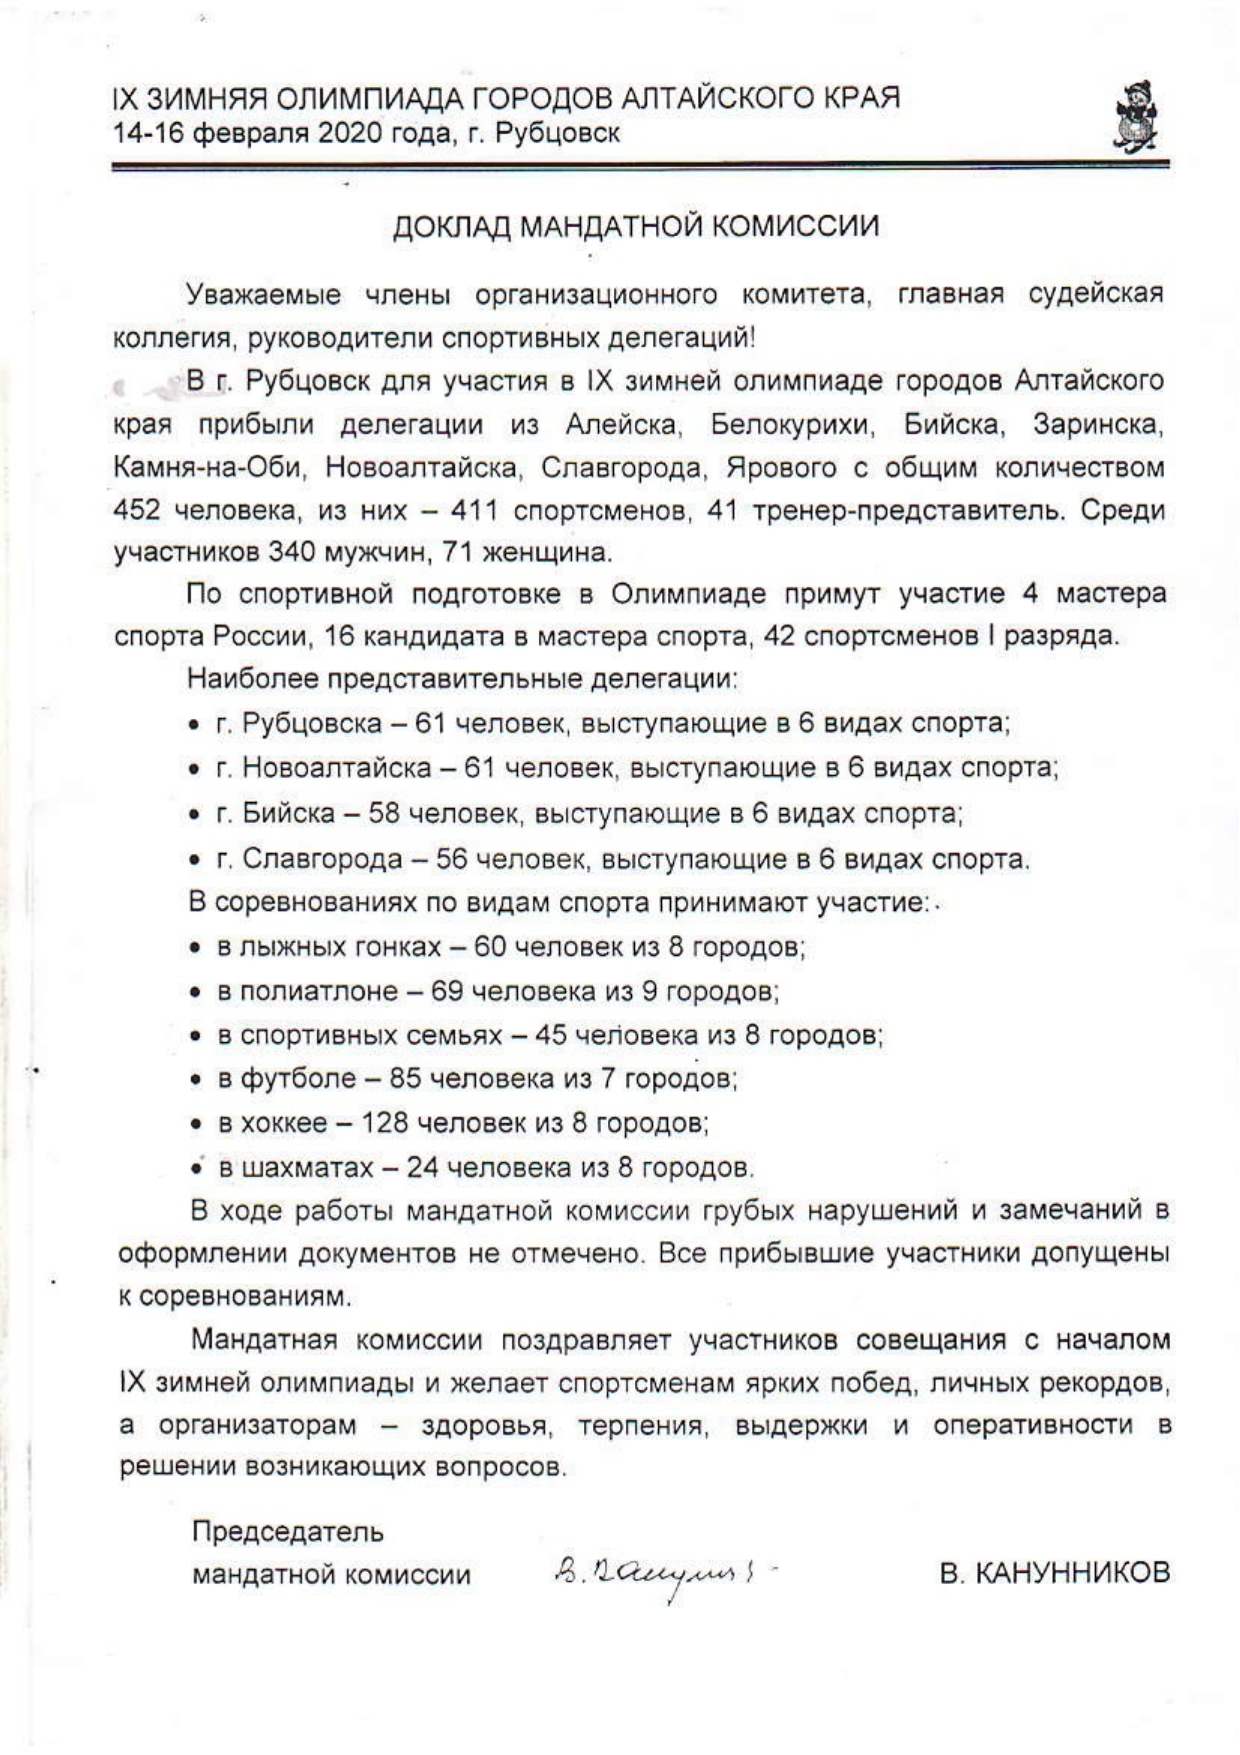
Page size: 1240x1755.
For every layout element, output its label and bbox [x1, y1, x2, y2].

text_box [0, 0, 1239, 1752]
